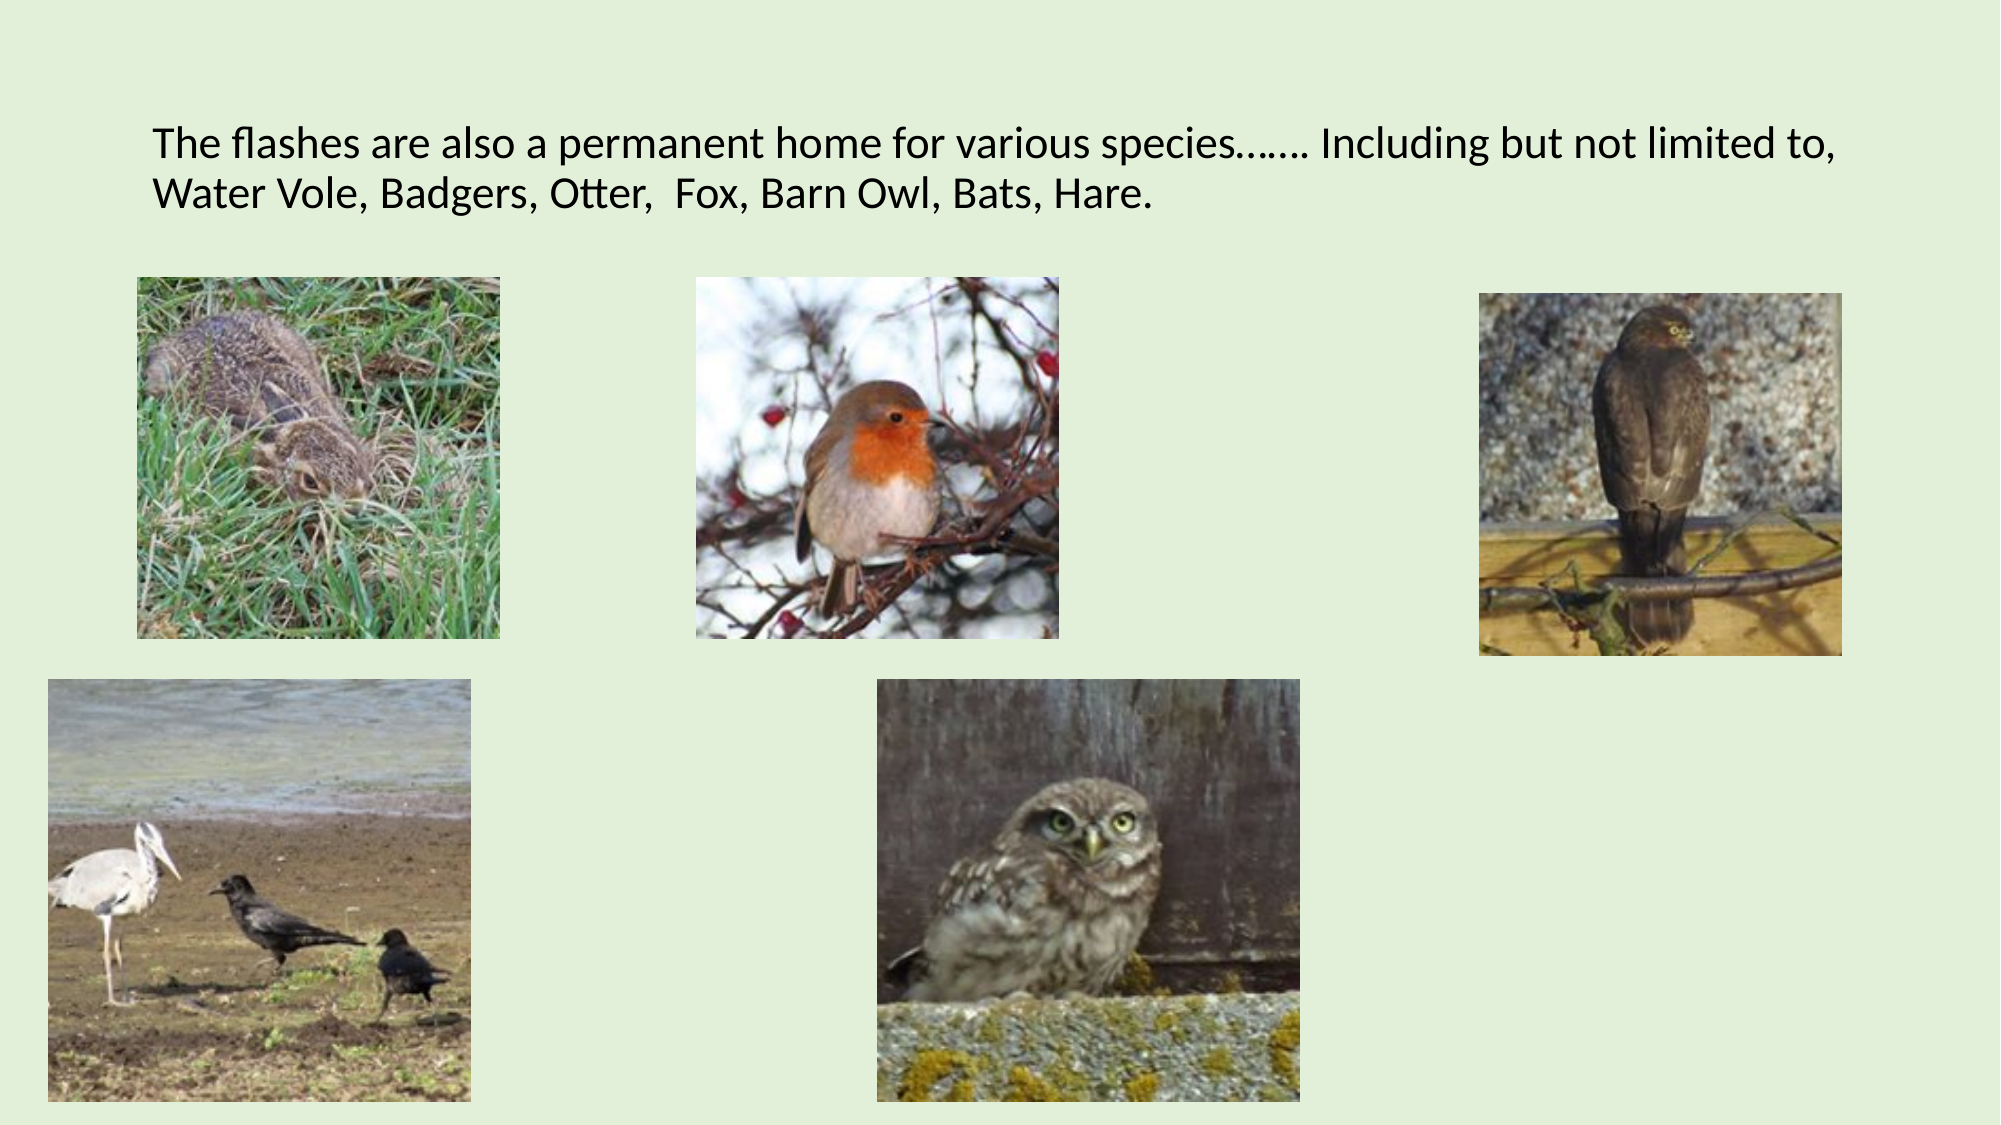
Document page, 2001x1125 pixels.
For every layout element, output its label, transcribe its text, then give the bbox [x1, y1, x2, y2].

picture [1479, 293, 1842, 656]
picture [48, 679, 471, 1102]
picture [137, 277, 500, 640]
picture [696, 277, 1059, 640]
title The flashes are also a permanent home for various species……. Including but not limited to, Water Vole, Badgers, Otter, Fox, Barn Owl, Bats, Hare. [137, 59, 1863, 278]
picture [877, 679, 1300, 1102]
